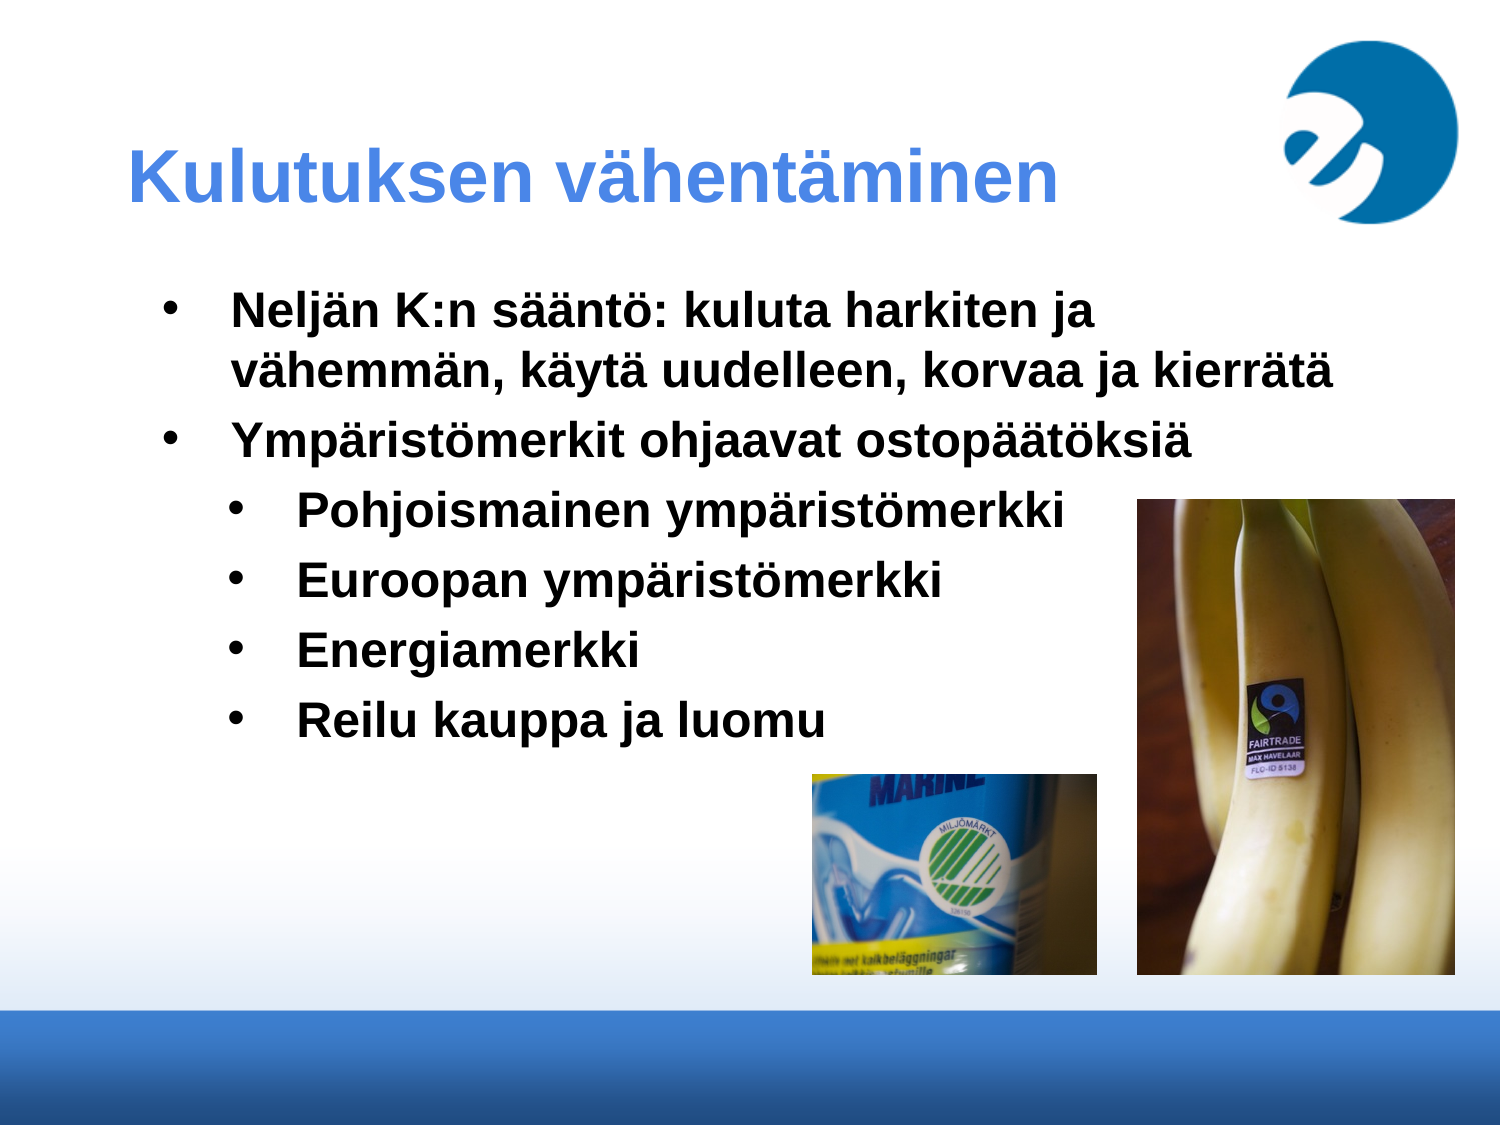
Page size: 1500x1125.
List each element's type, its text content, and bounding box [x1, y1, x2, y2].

list Neljän K:n sääntö: kuluta harkiten ja vähemmän, käytä uudelleen, korvaa ja kierrätä Ympäristömerkit ohjaavat ostopäätöksiä Pohjoismainen ympäristömerkki Euroopan ympäristömerkki Energiamerkki Reilu kauppa ja luomu [75, 262, 1350, 875]
title Kulutuksen vähentäminen [75, 45, 1425, 233]
picture [0, 0, 1500, 1125]
